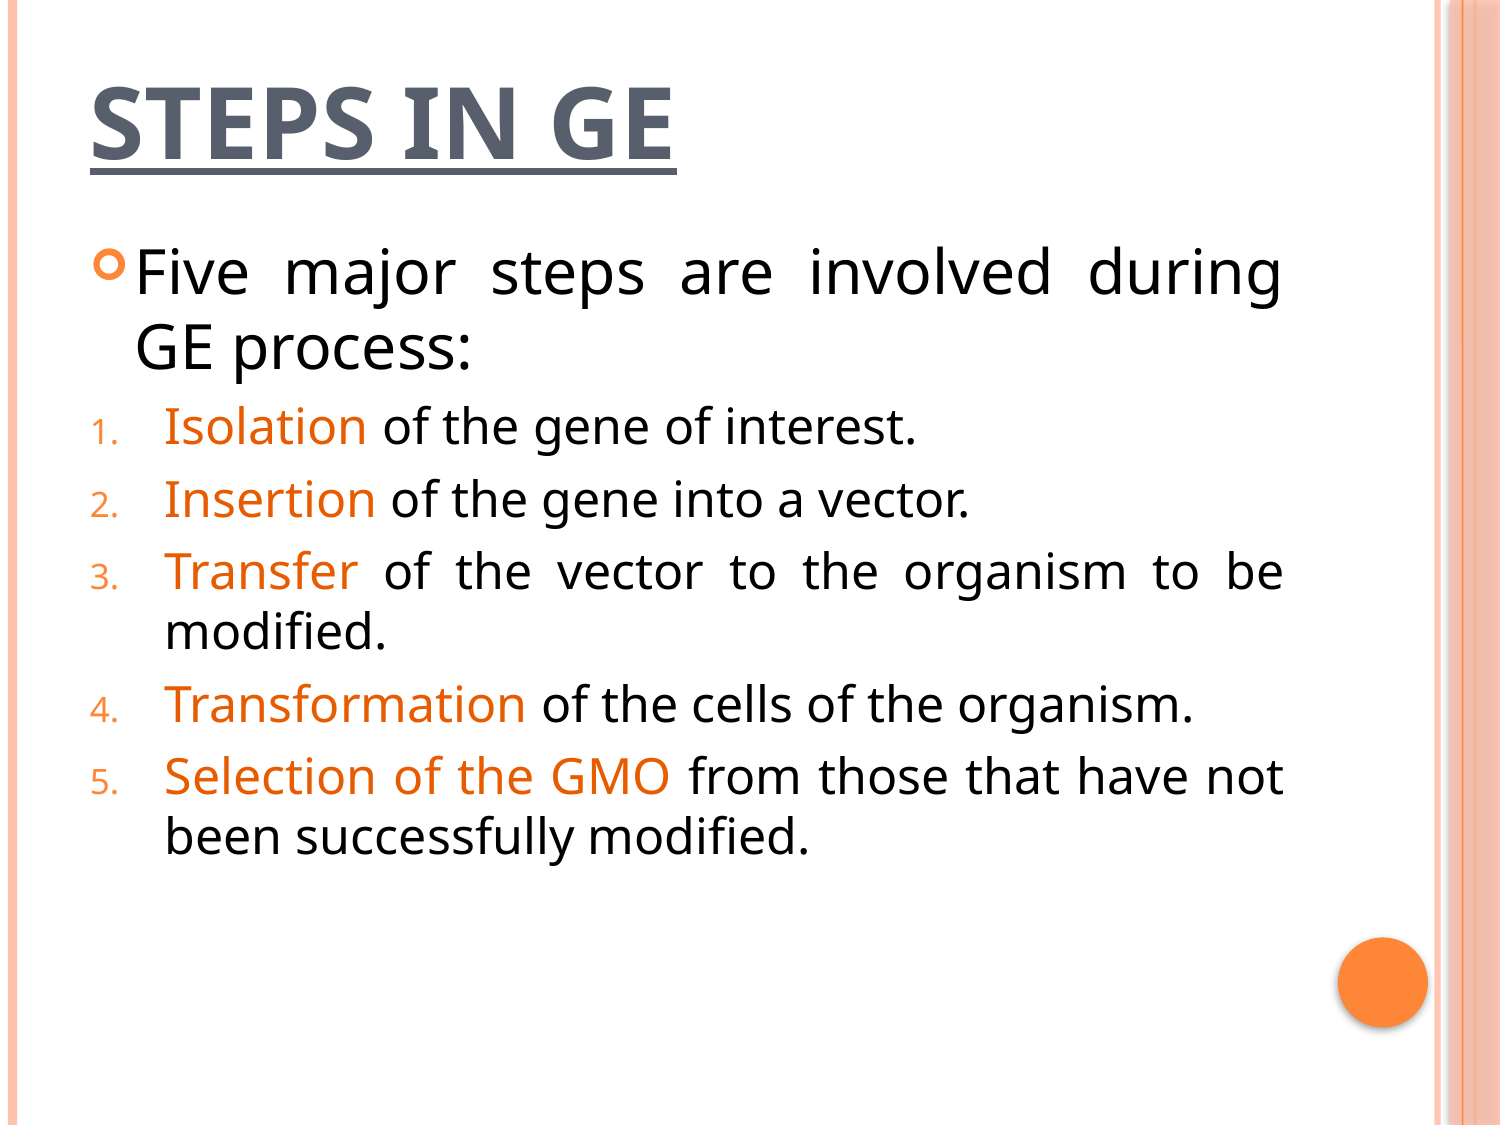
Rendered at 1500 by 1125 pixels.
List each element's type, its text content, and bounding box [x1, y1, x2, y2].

title STEPS IN GE [75, 45, 1300, 188]
list Five major steps are involved during GE process: Isolation of the gene of interest. Insertion of the gene into a vector. Transfer of the vector to the organism to be modified. Transformation of the cells of the organism. Selection of the GMO from those that have not been successfully modified. [75, 224, 1300, 1025]
